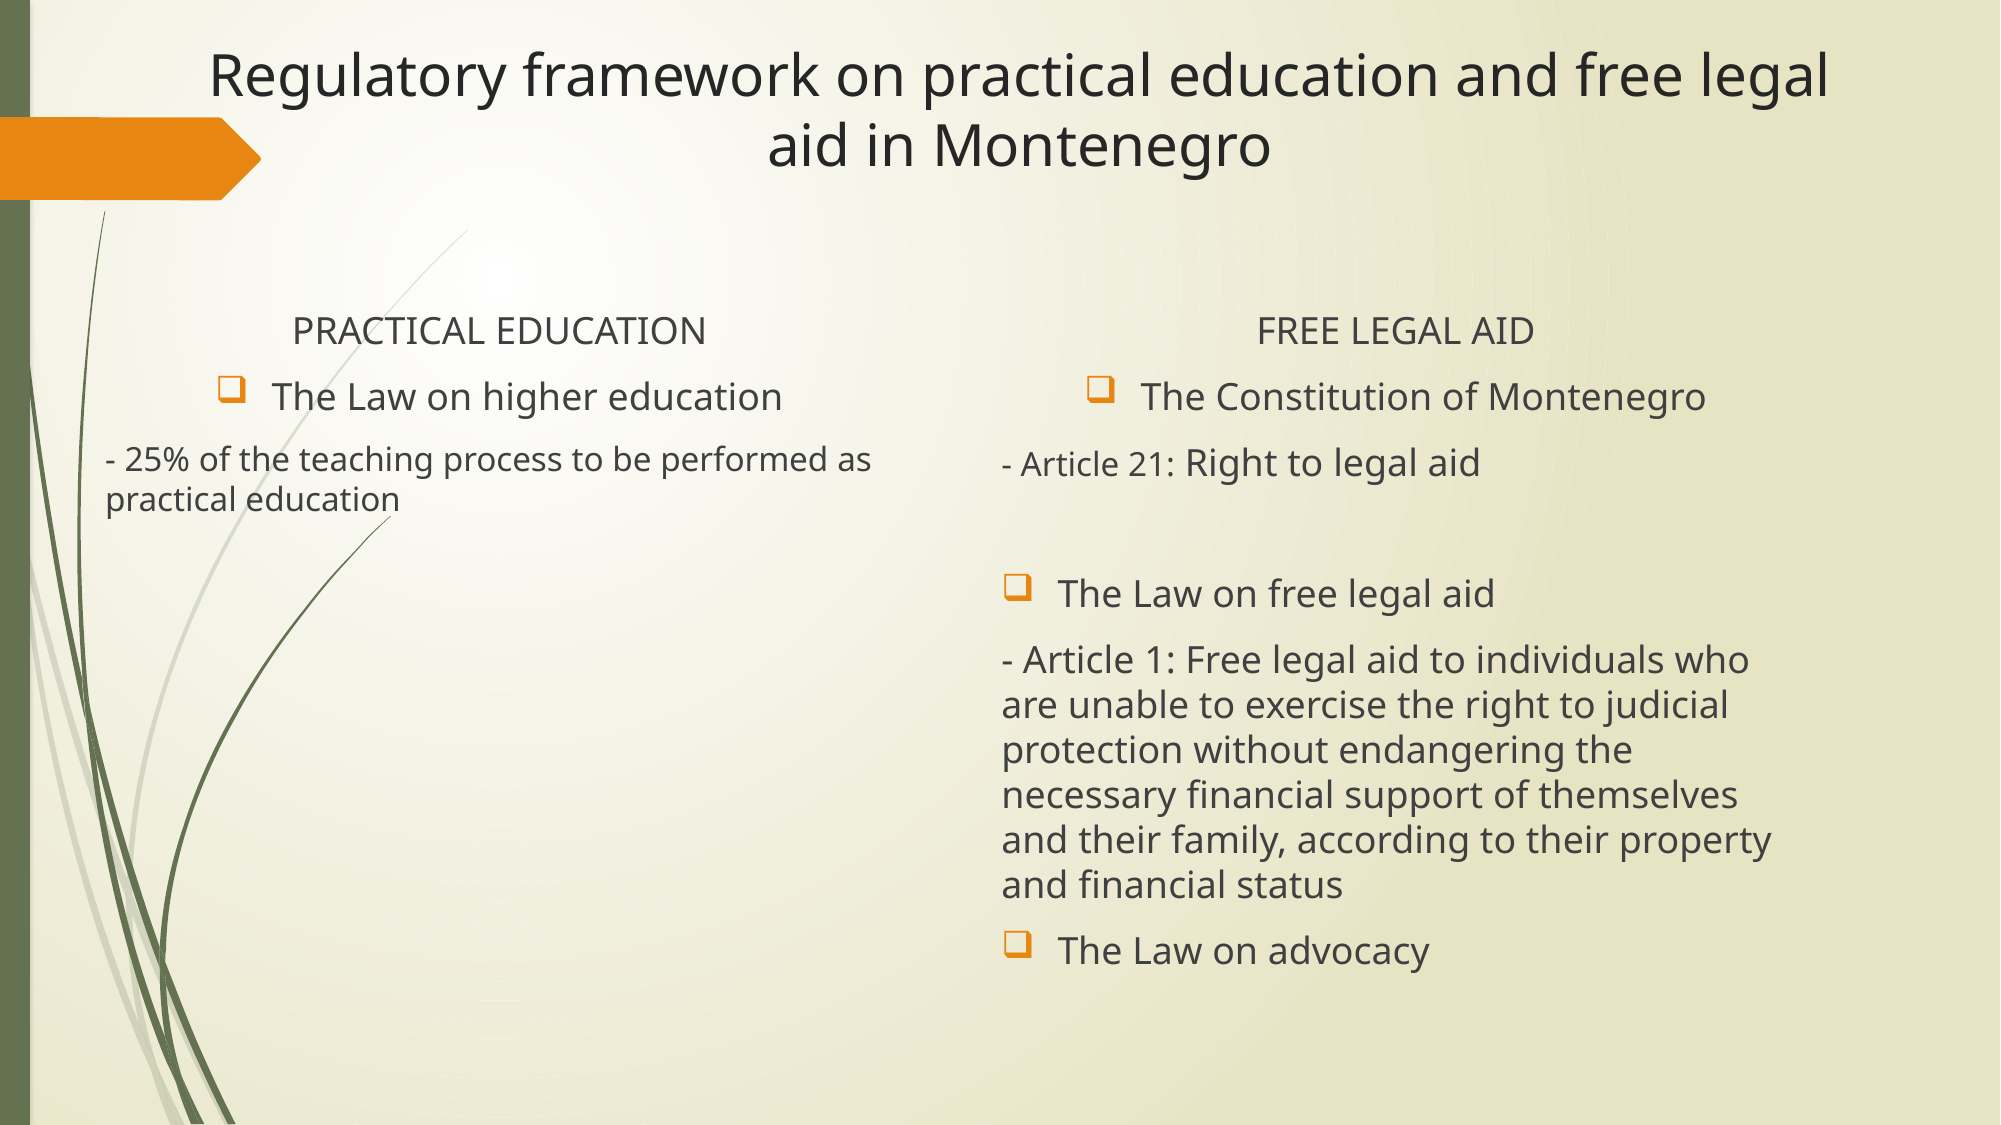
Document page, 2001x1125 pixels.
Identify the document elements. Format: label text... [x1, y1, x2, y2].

list FREE LEGAL AID The Constitution of Montenegro - Article 21: Right to legal aid The Law on free legal aid - Article 1: Free legal aid to individuals who are unable to exercise the right to judicial protection without endangering the necessary financial support of themselves and their family, according to their property and financial status The Law on advocacy [986, 299, 1806, 1107]
list PRACTICAL EDUCATION The Law on higher education - 25% of the teaching process to be performed as practical education [89, 299, 910, 1015]
title Regulatory framework on practical education and free legal aid in Montenegro [188, 30, 1851, 152]
